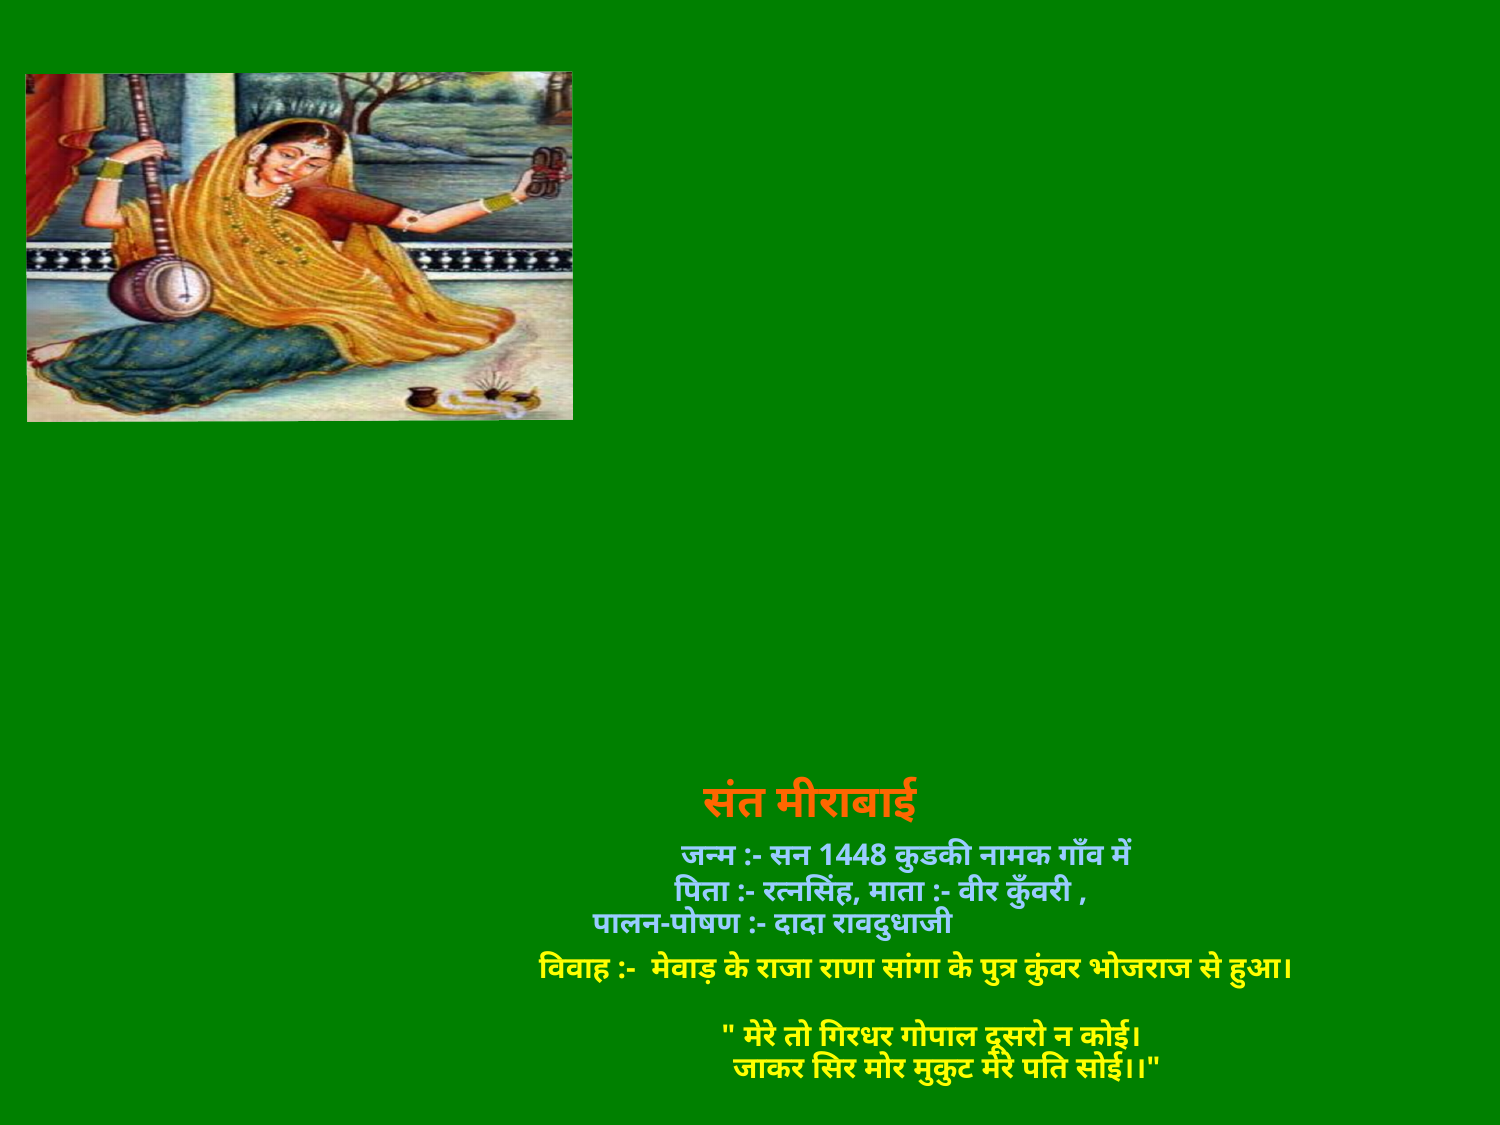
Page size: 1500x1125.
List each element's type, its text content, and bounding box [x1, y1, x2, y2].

title संत मीराबाई जन्म :- सन 1448 कुडकी नामक गाँव में पिता :- रत्नसिंह, माता :- वीर कुँवरी , पालन-पोषण :- दादा रावदुधाजी विवाह :- मेवाड़ के राजा राणा सांगा के पुत्र कुंवर भोजराज से हुआ। " मेरे तो गिरधर गोपाल दूसरो न कोई। जाकर सिर मोर मुकुट मेरे पति सोई।।" राणा विक्रमादित्य द्वारा मीरा को मारने के लिए प्रयास, जहर का प्याला साँप का पिटारा और मृत्यु की शैय्या। रचनाएँ :- राग गोविंद, सोरठ के पद, गीत गोविंद की टीका, नरसीजी रो मा हेरो तथा फुटकल पद , भाषा :- राजस्थानी [0, 529, 1468, 1125]
picture [26, 72, 573, 422]
